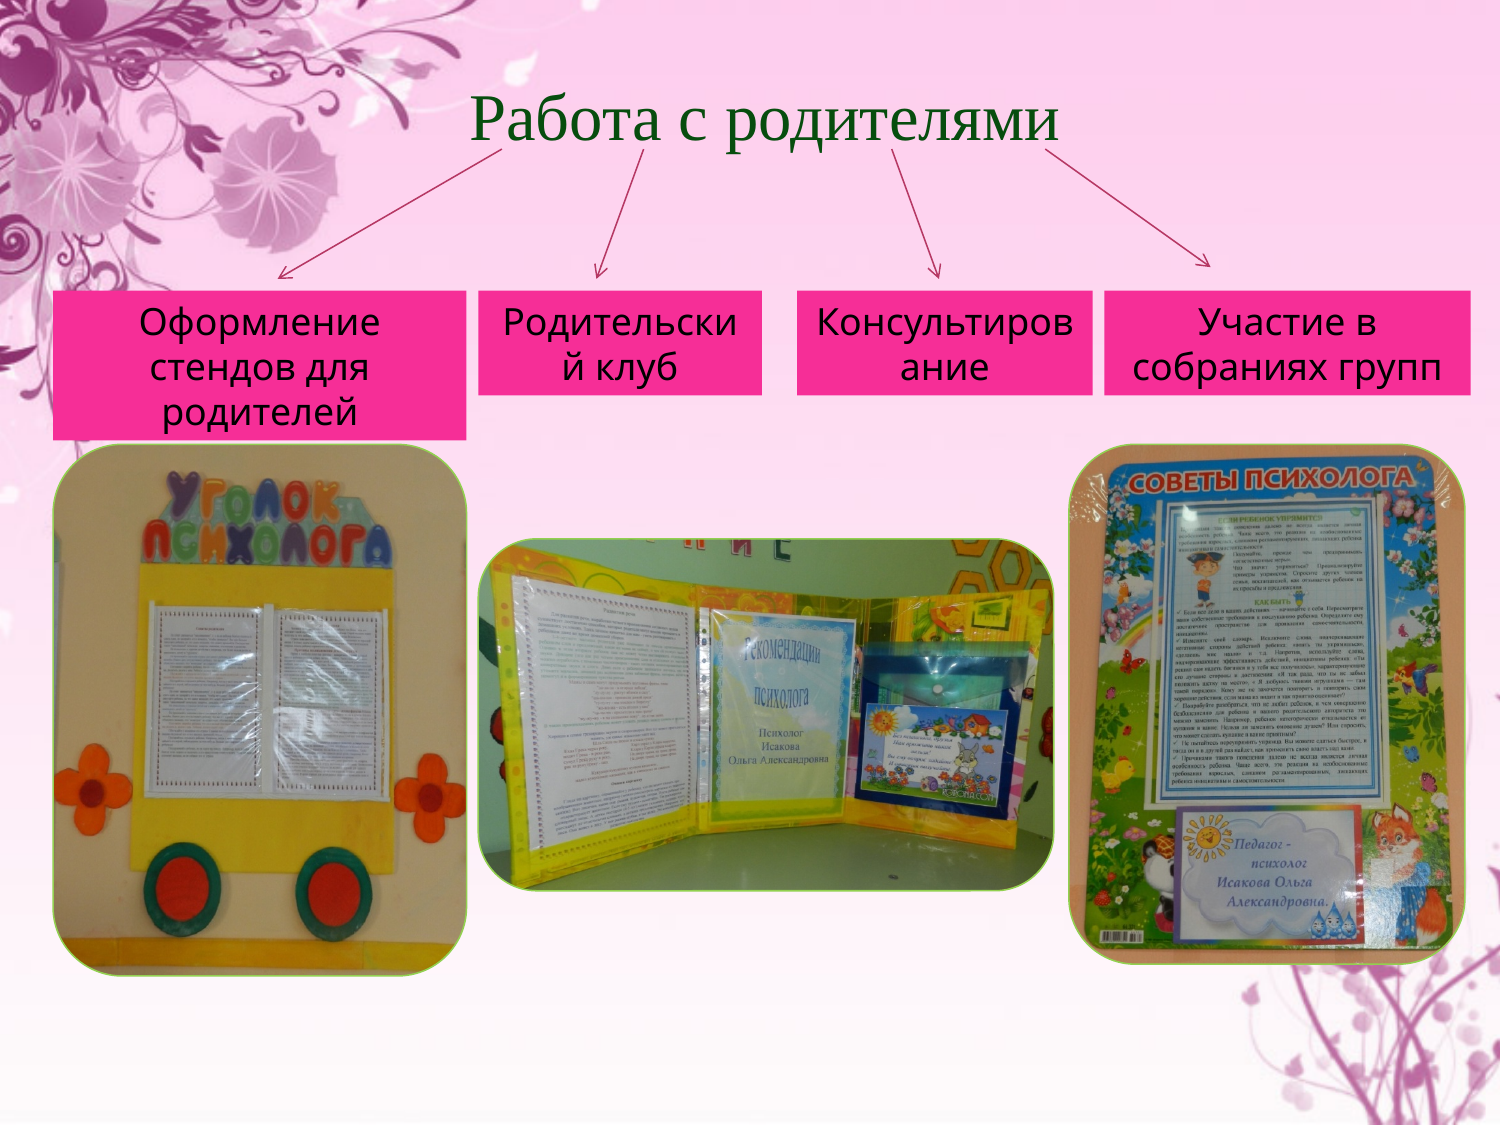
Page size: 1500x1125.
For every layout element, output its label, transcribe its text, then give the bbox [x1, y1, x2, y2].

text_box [277, 148, 503, 280]
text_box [596, 148, 644, 280]
text_box Родительский клуб [478, 290, 762, 396]
text_box Оформление стендов для родителей [53, 290, 467, 441]
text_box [891, 148, 940, 280]
text_box Консультирование [797, 290, 1093, 396]
text_box Участие в собраниях групп [1104, 290, 1471, 396]
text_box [1045, 148, 1211, 268]
text_box Работа с родителями [454, 66, 1176, 161]
picture [0, 0, 1500, 1125]
